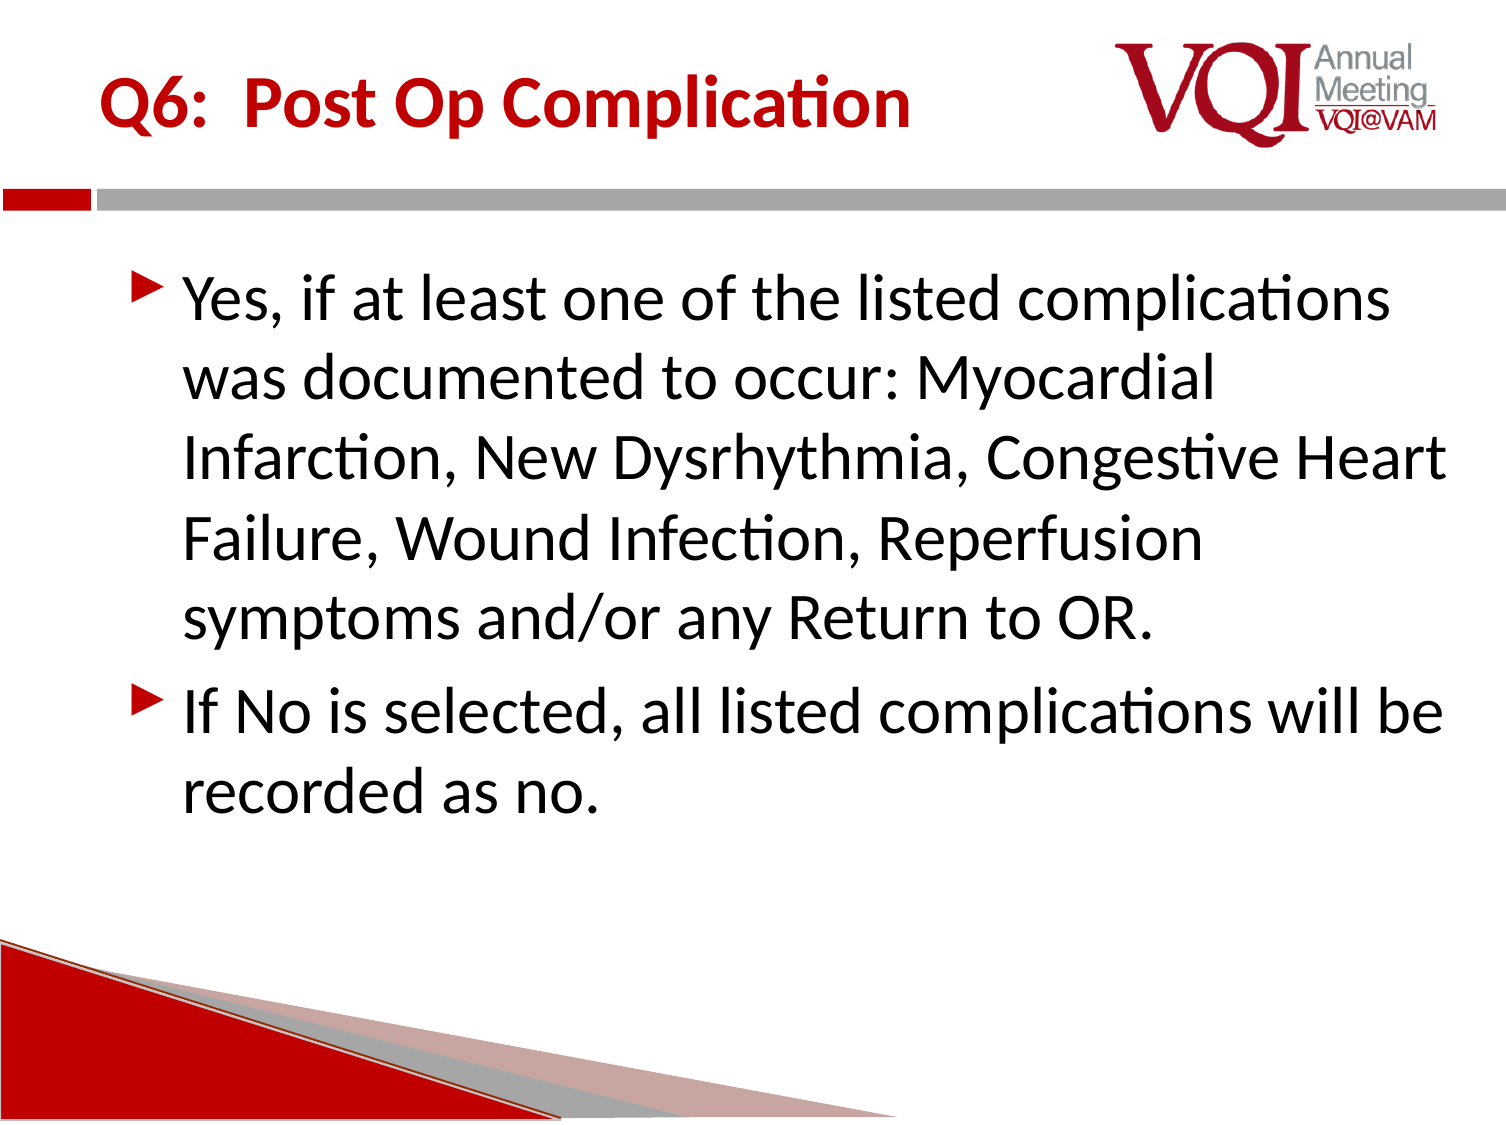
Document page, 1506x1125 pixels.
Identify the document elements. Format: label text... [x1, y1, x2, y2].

list Yes, if at least one of the listed complications was documented to occur: Myocardial Infarction, New Dysrhythmia, Congestive Heart Failure, Wound Infection, Reperfusion symptoms and/or any Return to OR. If No is selected, all listed complications will be recorded as no. [110, 245, 1467, 917]
picture [1096, 28, 1436, 162]
title Q6: Post Op Complication [54, 31, 1105, 165]
